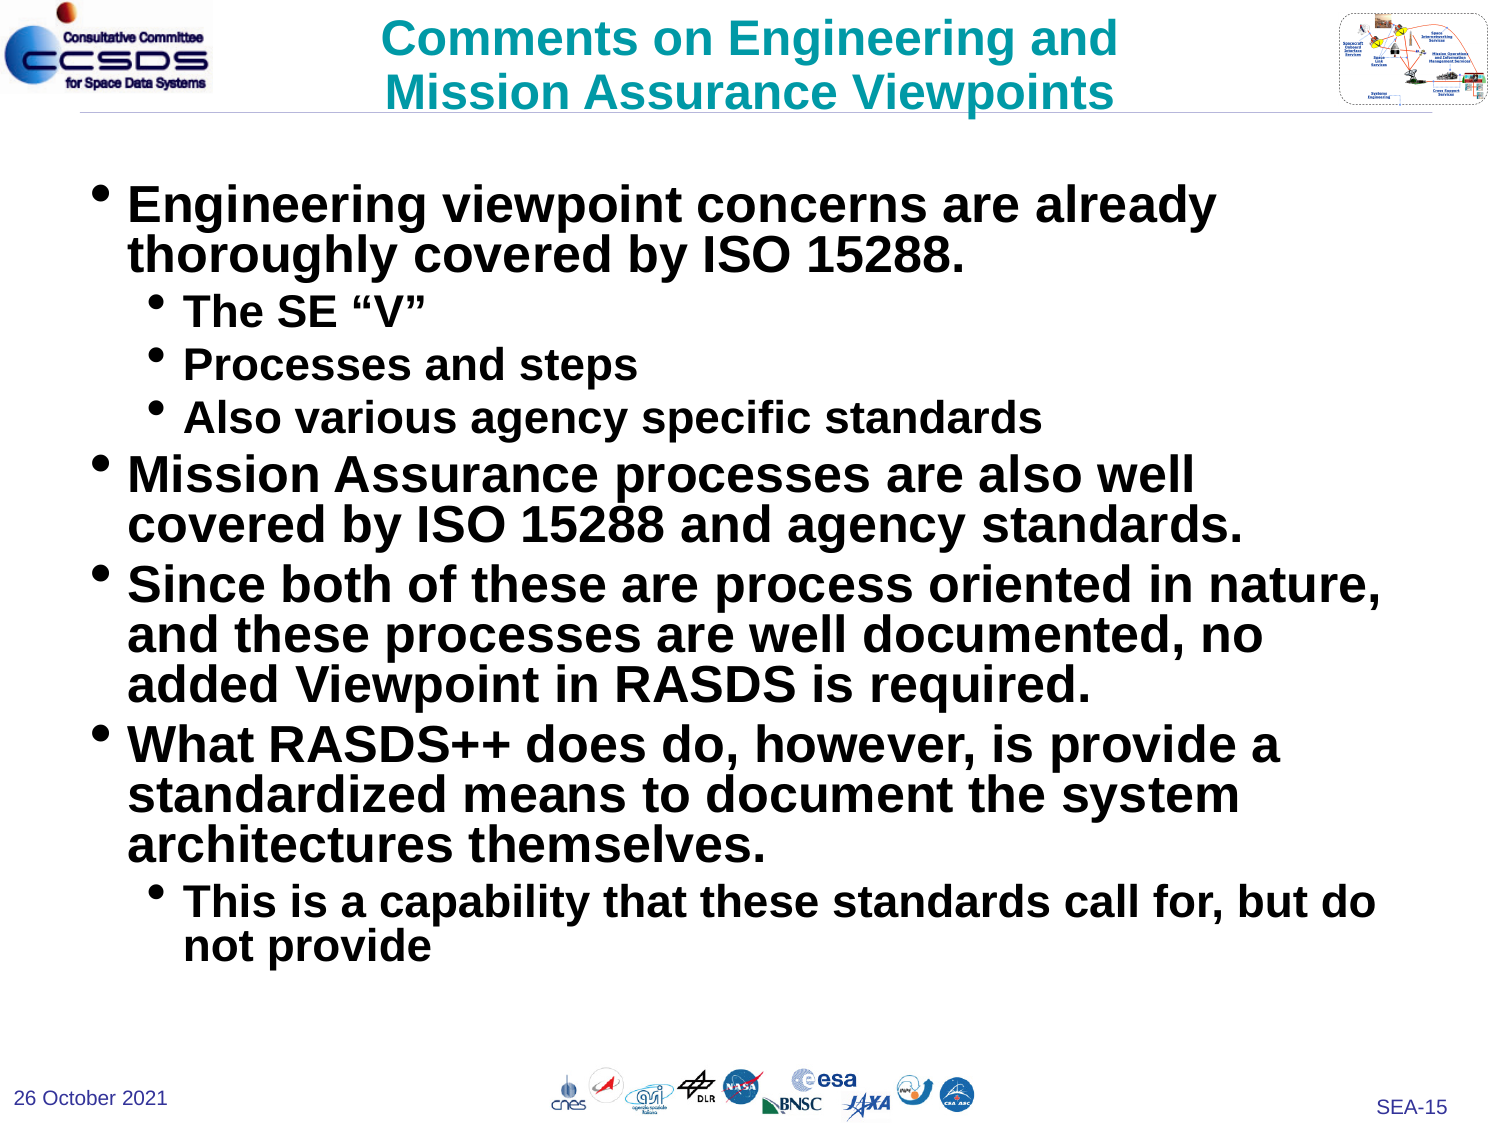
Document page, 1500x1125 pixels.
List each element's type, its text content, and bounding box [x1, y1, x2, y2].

list Engineering viewpoint concerns are already thoroughly covered by ISO 15288. The SE “V” Processes and steps Also various agency specific standards Mission Assurance processes are also well covered by ISO 15288 and agency standards. Since both of these are process oriented in nature, and these processes are well documented, no added Viewpoint in RASDS is required. What RASDS++ does do, however, is provide a standardized means to document the system architectures themselves. This is a capability that these standards call for, but do not provide [75, 174, 1425, 1063]
picture [549, 1064, 975, 1125]
picture [0, 0, 213, 94]
picture [1338, 12, 1488, 106]
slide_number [0, 1074, 285, 1120]
title Comments on Engineering and Mission Assurance Viewpoints [300, 4, 1200, 174]
